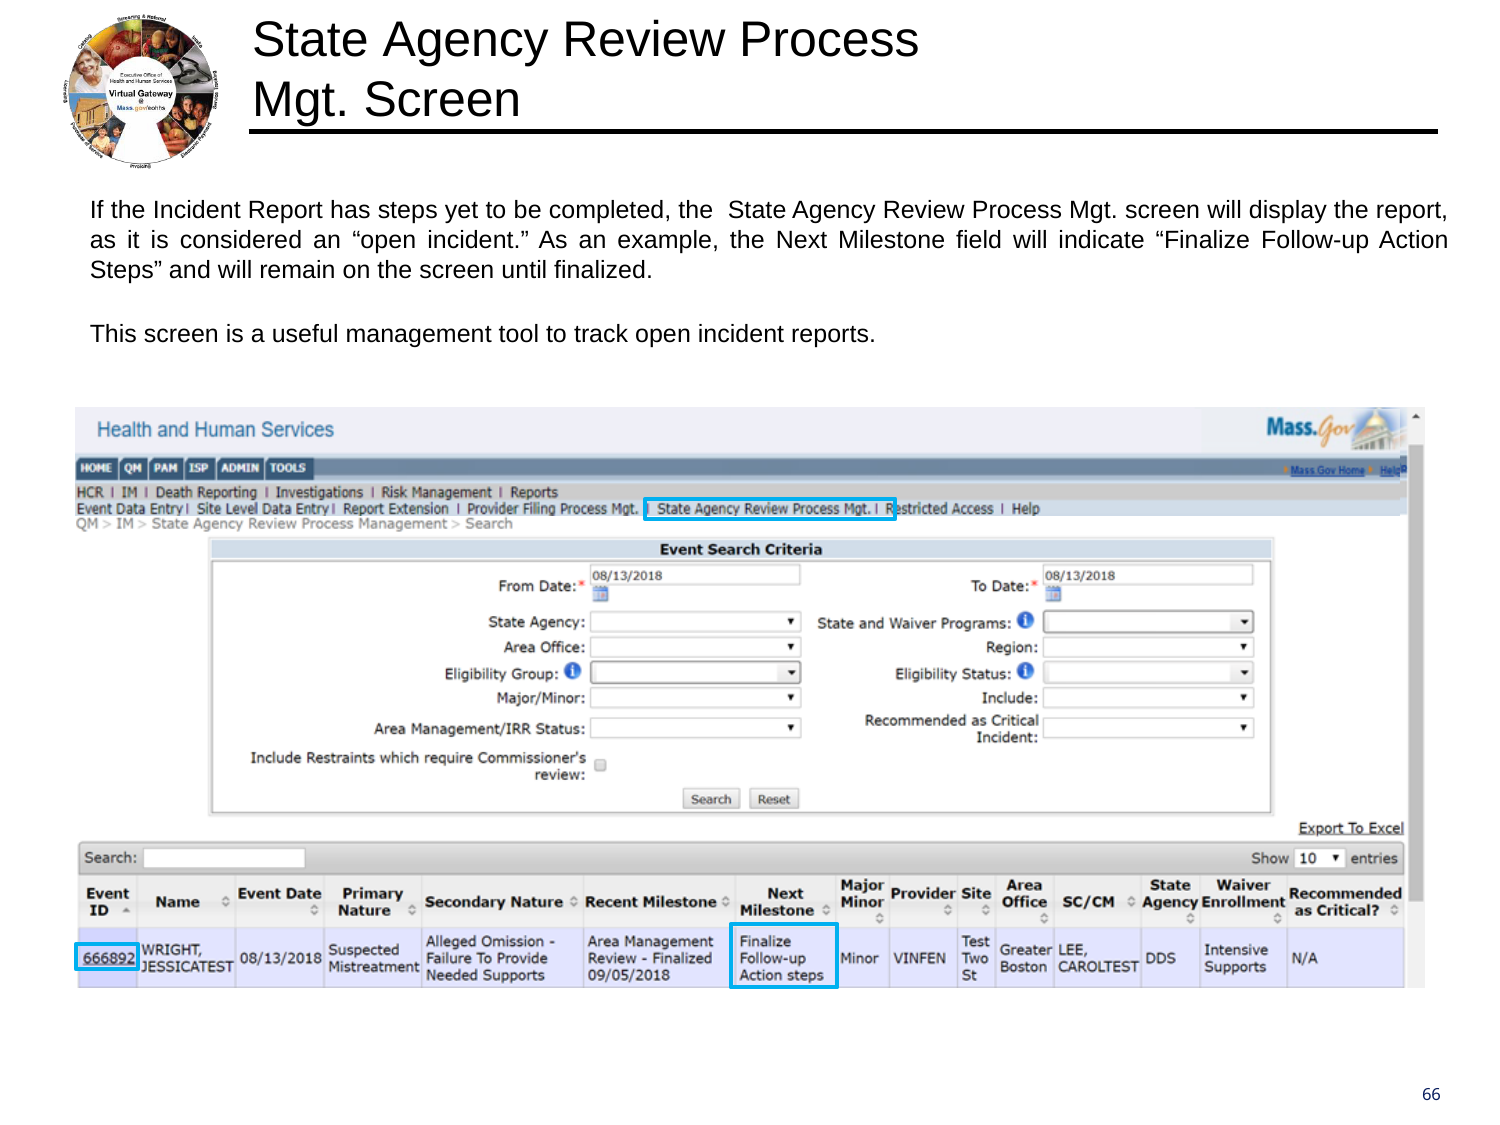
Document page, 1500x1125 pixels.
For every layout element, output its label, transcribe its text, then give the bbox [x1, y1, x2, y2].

picture [59, 13, 223, 169]
picture [734, 927, 834, 984]
picture [79, 947, 135, 966]
text_box If the Incident Report has steps yet to be completed, the State Agency Review Process Mgt. screen will display the report, as it is considered an “open incident.” As an example, the Next Milestone field will indicate “Finalize Follow-up Action Steps” and will remain on the screen until finalized. This screen is a useful management tool to track open incident reports. [87, 191, 1453, 380]
picture [74, 407, 1426, 988]
title State Agency Review Process Mgt. Screen [249, 4, 976, 191]
slide_number 66 [1417, 1087, 1444, 1125]
